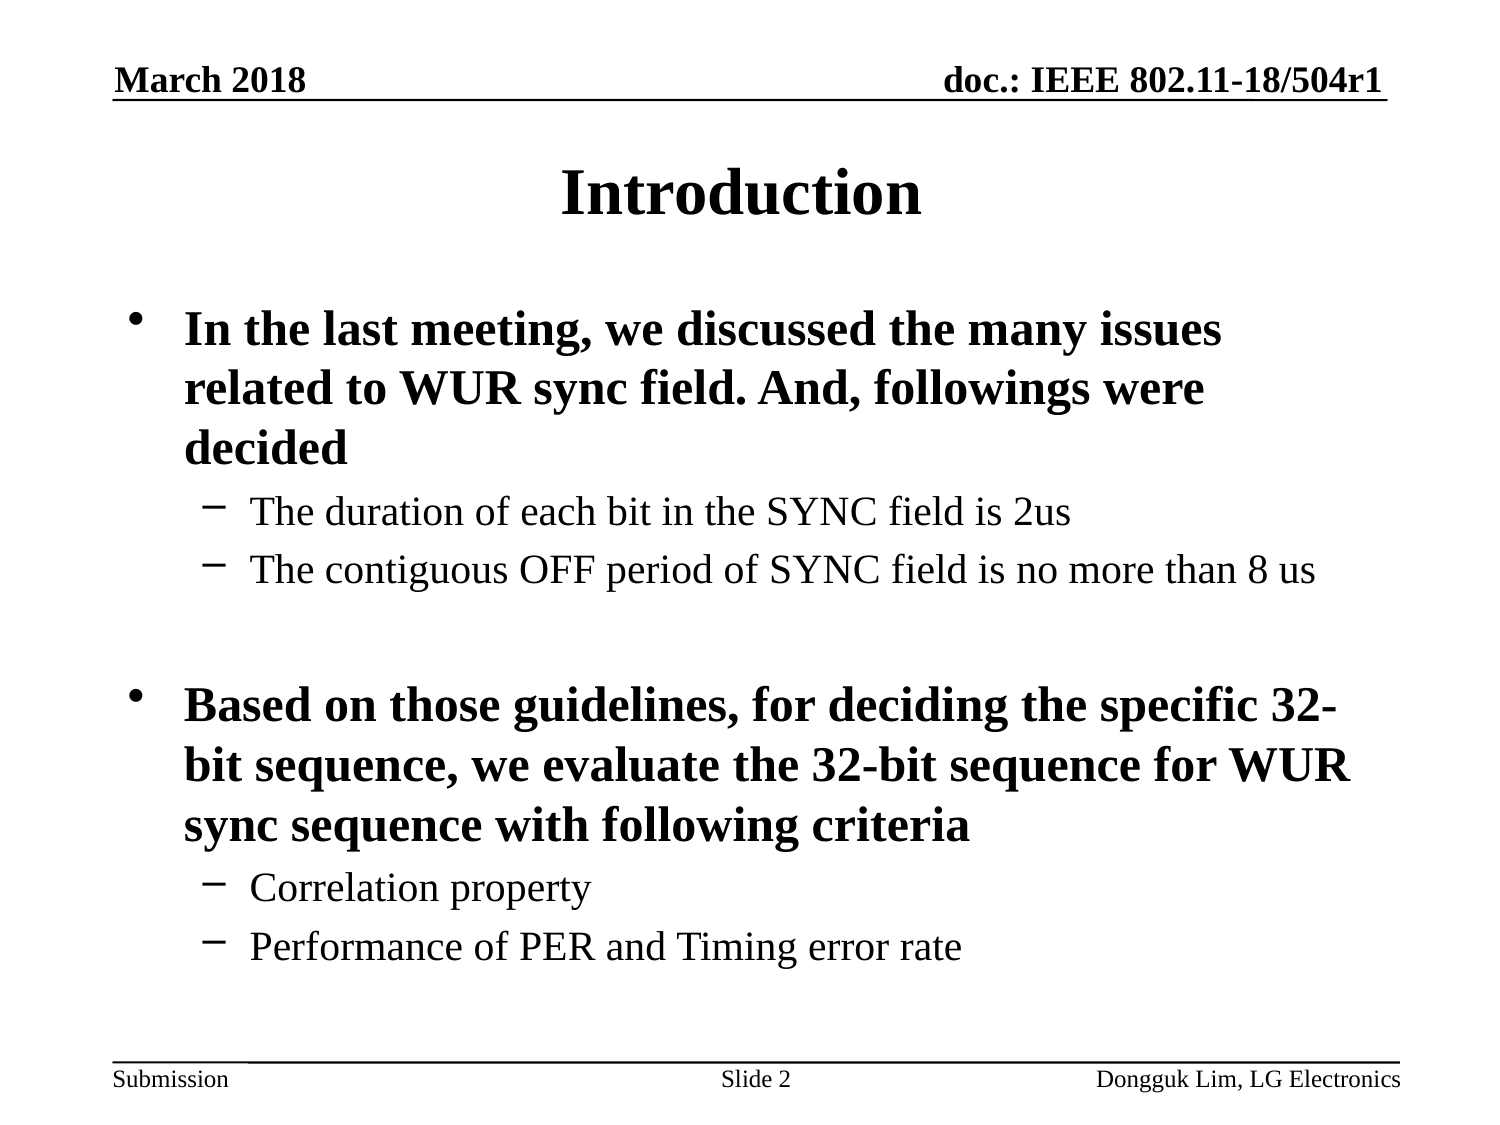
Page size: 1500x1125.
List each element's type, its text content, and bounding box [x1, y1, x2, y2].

title Introduction [112, 112, 1388, 263]
list In the last meeting, we discussed the many issues related to WUR sync field. And, followings were decided The duration of each bit in the SYNC field is 2us The contiguous OFF period of SYNC field is no more than 8 us Based on those guidelines, for deciding the specific 32-bit sequence, we evaluate the 32-bit sequence for WUR sync sequence with following criteria Correlation property Performance of PER and Timing error rate [112, 287, 1388, 1000]
slide_number Slide 2 [720, 1061, 792, 1093]
footer Dongguk Lim, LG Electronics [1092, 1061, 1402, 1093]
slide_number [114, 54, 309, 101]
